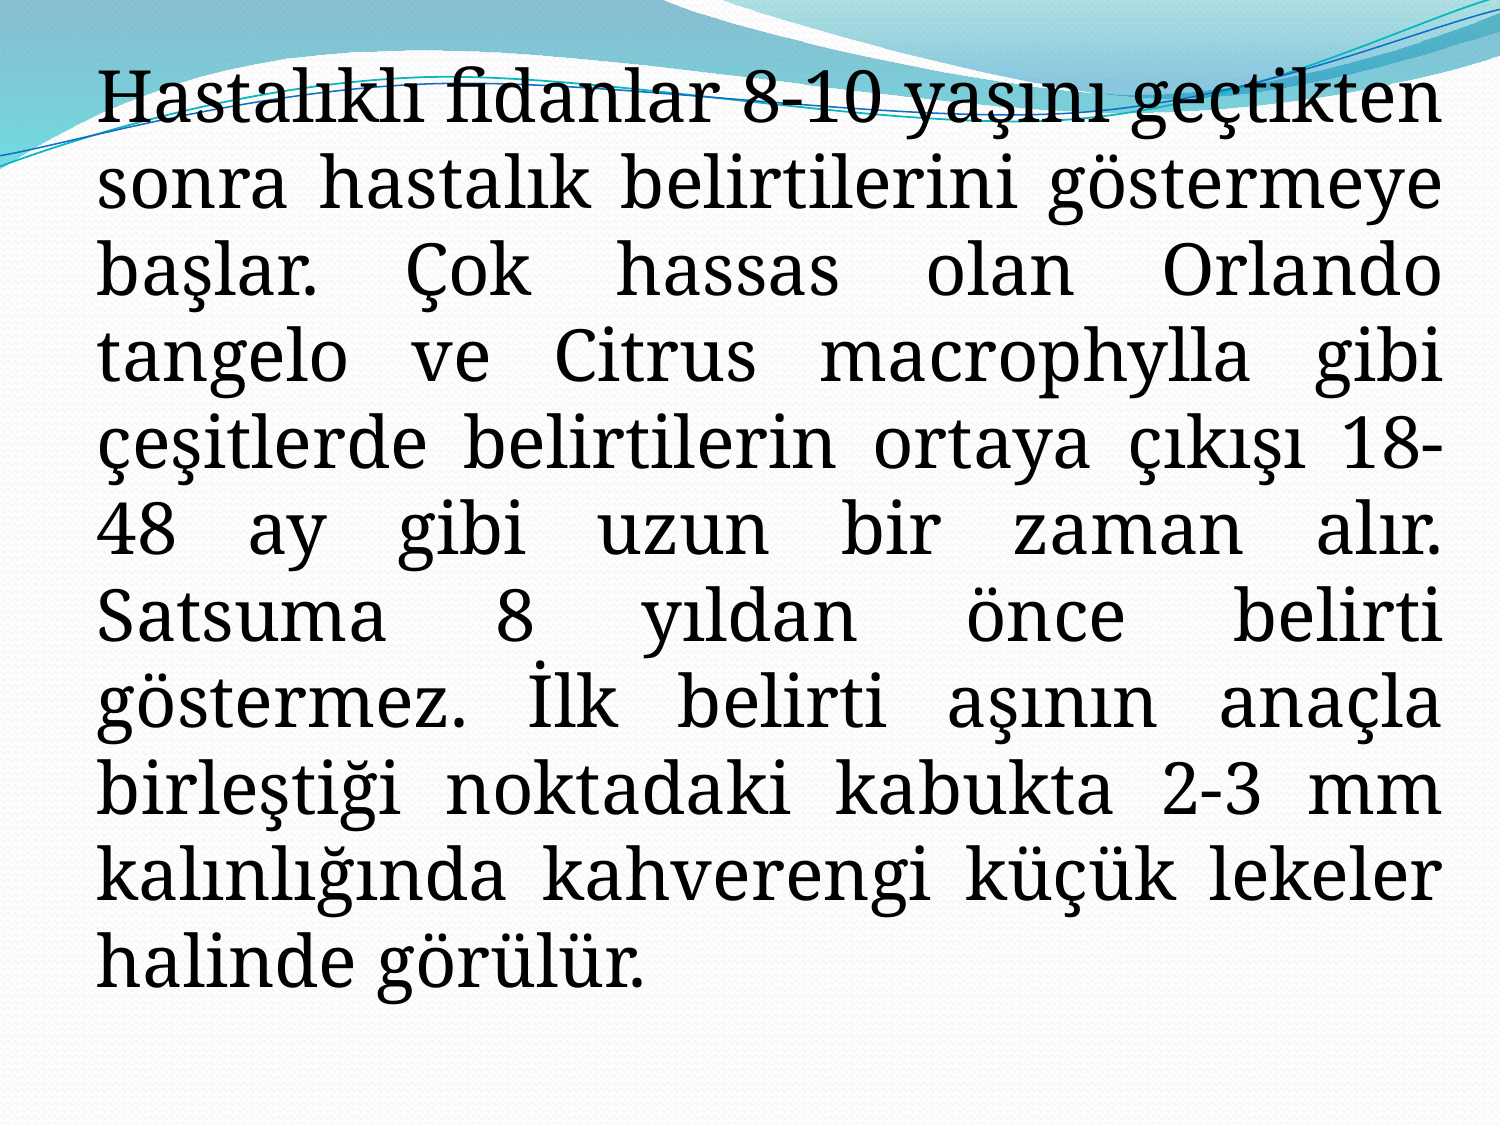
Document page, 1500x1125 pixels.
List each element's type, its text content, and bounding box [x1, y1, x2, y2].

list Hastalıklı fidanlar 8-10 yaşını geçtikten sonra hastalık belirtilerini göstermeye başlar. Çok hassas olan Orlando tangelo ve Citrus macrophylla gibi çeşitlerde belirtilerin ortaya çıkışı 18-48 ay gibi uzun bir zaman alır. Satsuma 8 yıldan önce belirti göstermez. İlk belirti aşının anaçla birleştiği noktadaki kabukta 2-3 mm kalınlığında kahverengi küçük lekeler halinde görülür. [41, 42, 1459, 1083]
